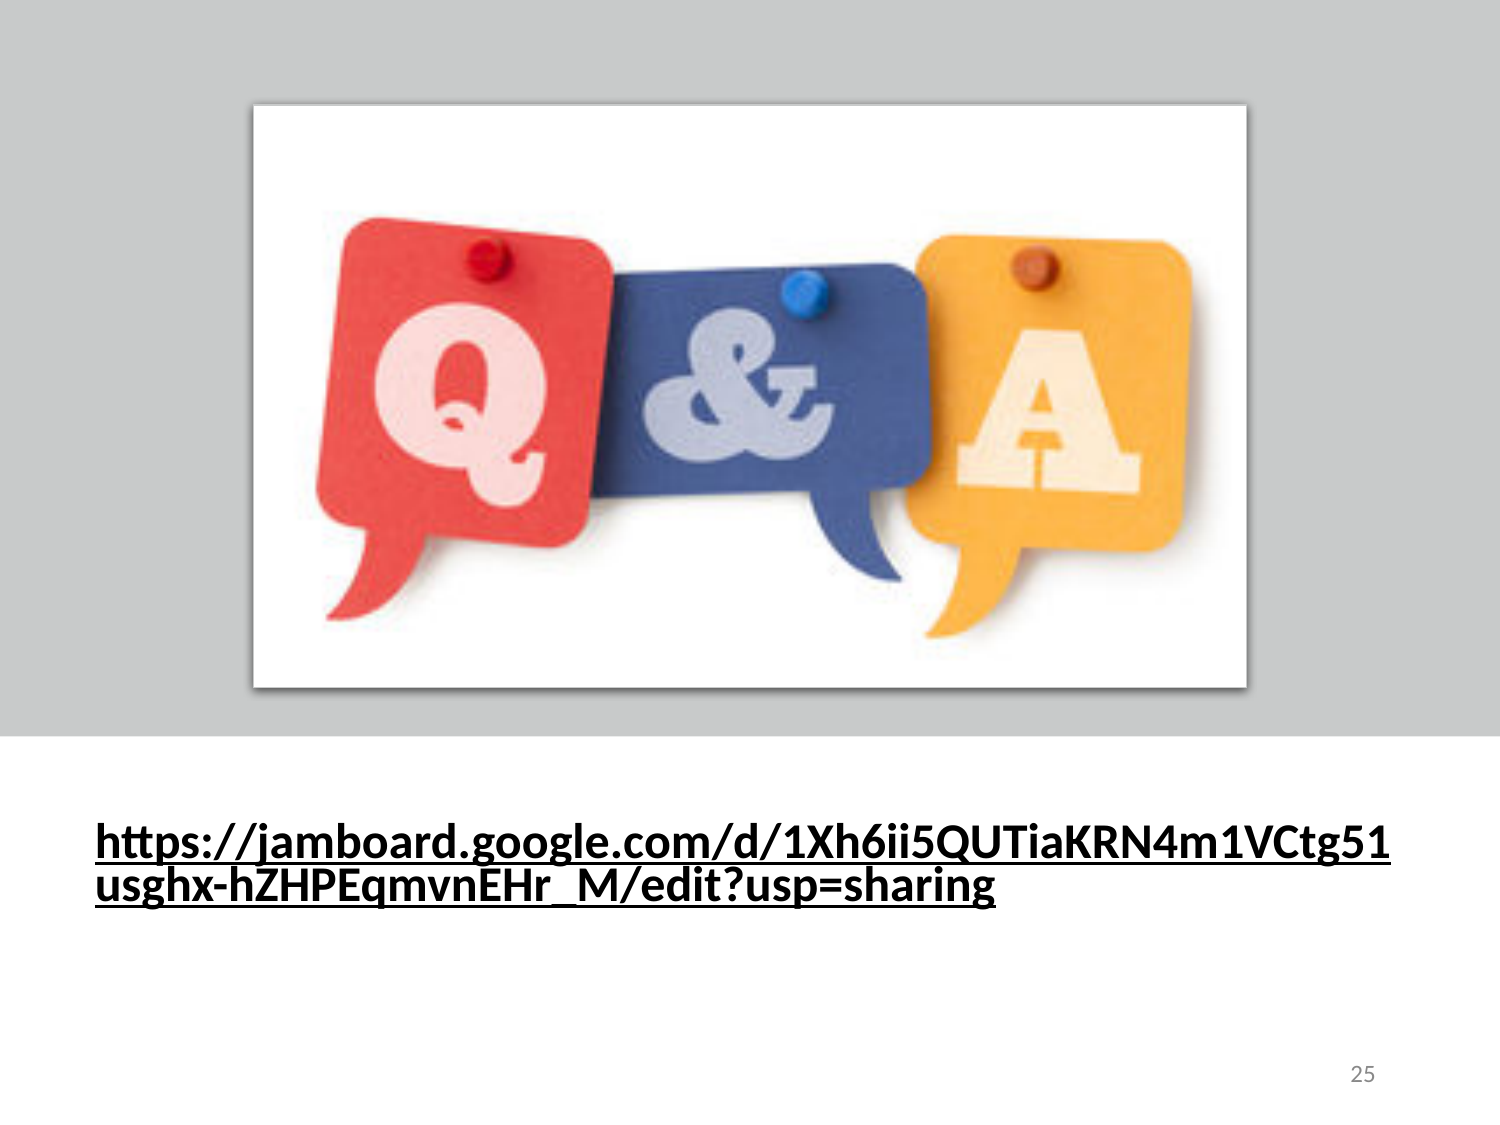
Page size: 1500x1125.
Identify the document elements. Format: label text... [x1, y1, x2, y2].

text_box [0, 737, 1500, 1125]
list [268, 122, 1232, 672]
title https://jamboard.google.com/d/1Xh6ii5QUTiaKRN4m1VCtg51usghx-hZHPEqmvnEHr_M/edit?usp=sharing [79, 767, 1420, 1031]
text_box [0, 0, 1500, 737]
text_box [252, 104, 1248, 688]
slide_number 25 [1335, 1042, 1420, 1103]
